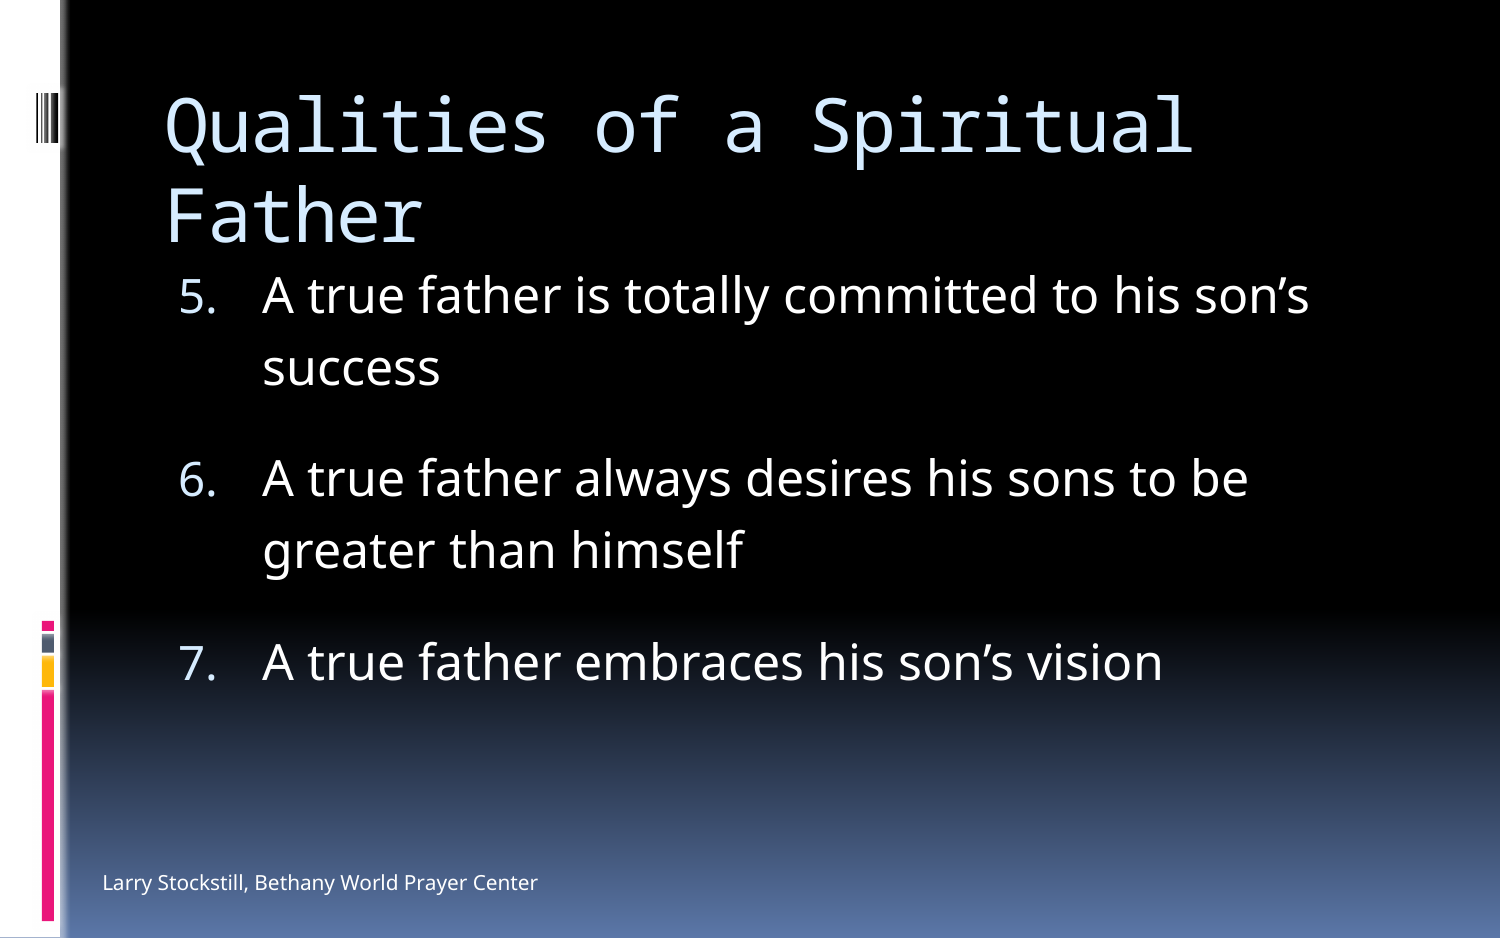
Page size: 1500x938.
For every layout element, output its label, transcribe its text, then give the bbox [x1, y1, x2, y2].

list A true father is totally committed to his son’s success A true father always desires his sons to be greater than himself A true father embraces his son’s vision [150, 243, 1425, 869]
title Qualities of a Spiritual Father [150, 69, 1425, 195]
text_box Larry Stockstill, Bethany World Prayer Center [87, 862, 1338, 902]
